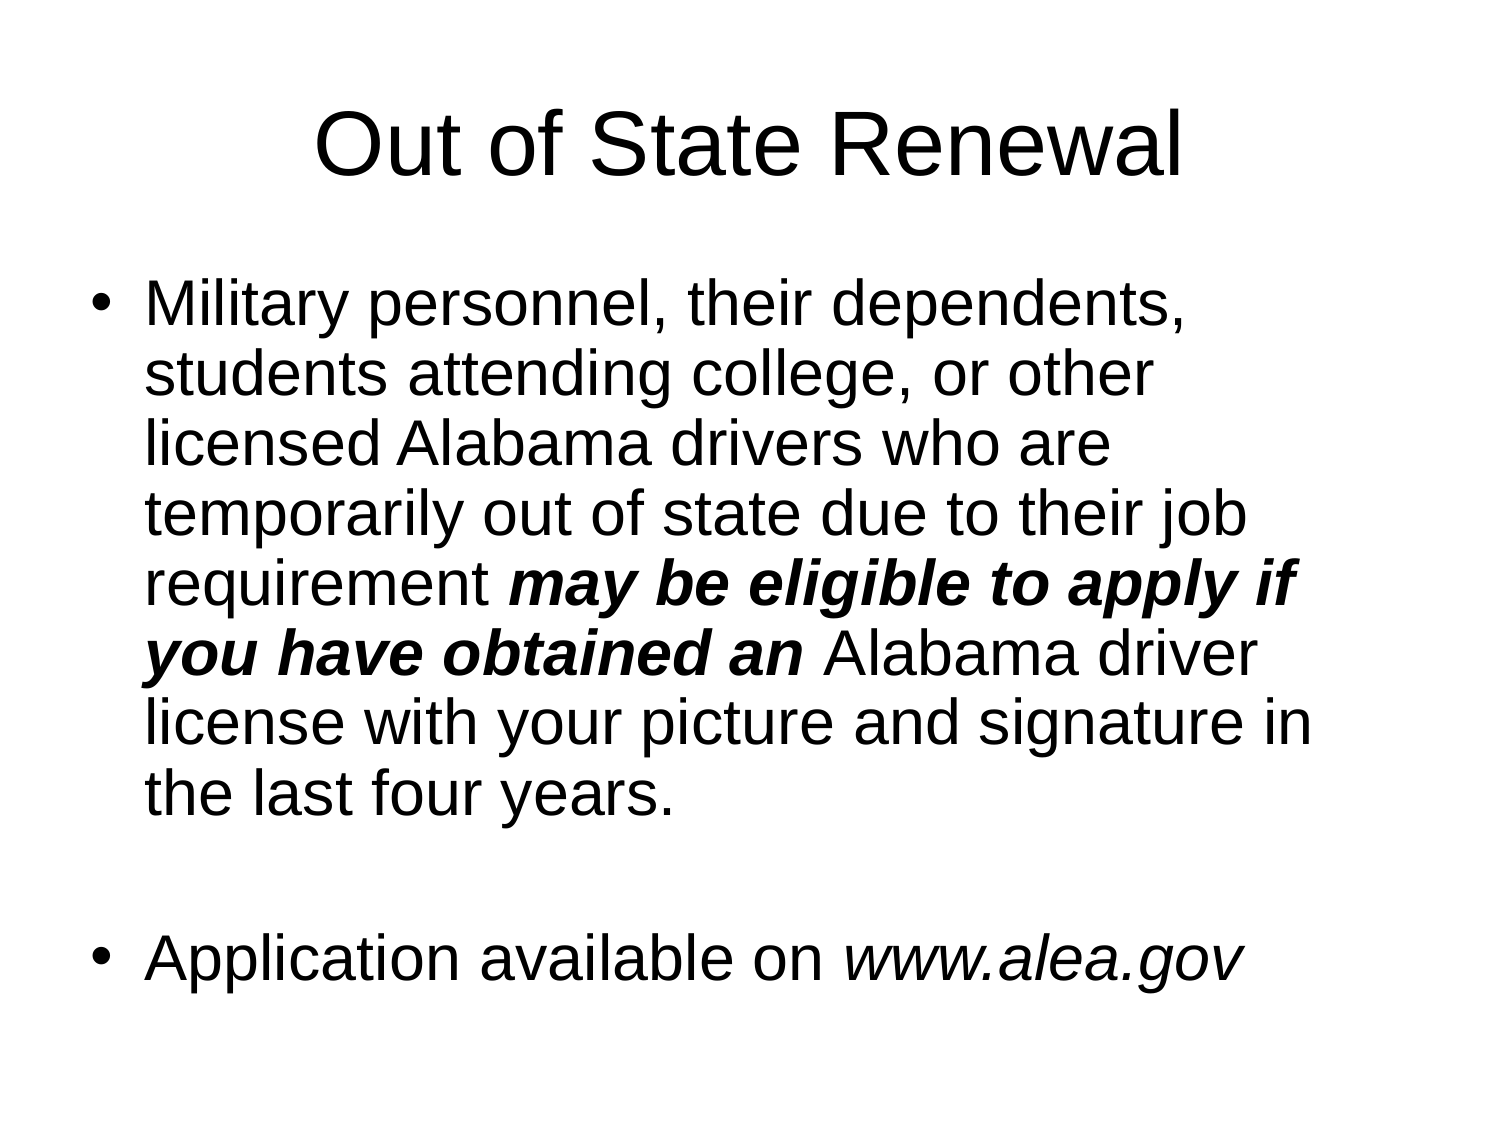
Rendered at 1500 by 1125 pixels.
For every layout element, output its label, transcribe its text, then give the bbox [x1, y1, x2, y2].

list Military personnel, their dependents, students attending college, or other licensed Alabama drivers who are temporarily out of state due to their job requirement may be eligible to apply if you have obtained an Alabama driver license with your picture and signature in the last four years. Application available on www.alea.gov [75, 262, 1425, 1005]
title Out of State Renewal [75, 45, 1425, 233]
